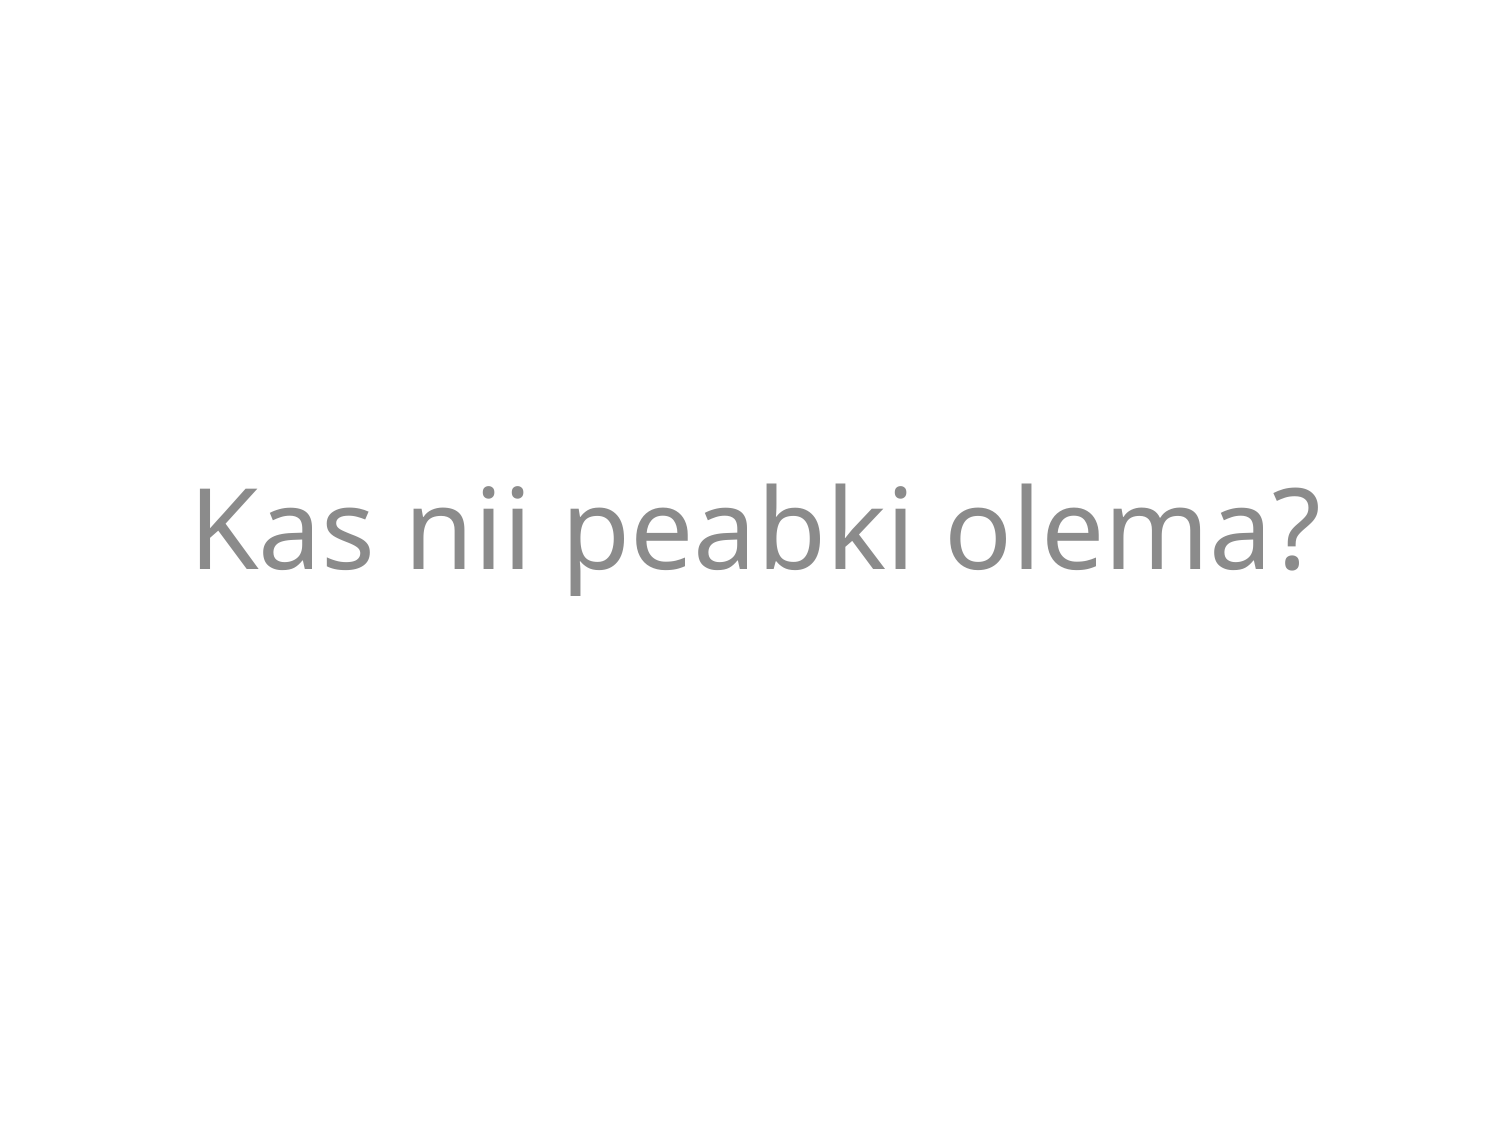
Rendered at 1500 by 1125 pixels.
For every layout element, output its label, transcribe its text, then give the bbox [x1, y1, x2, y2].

list Kas nii peabki olema? [118, 353, 1394, 600]
